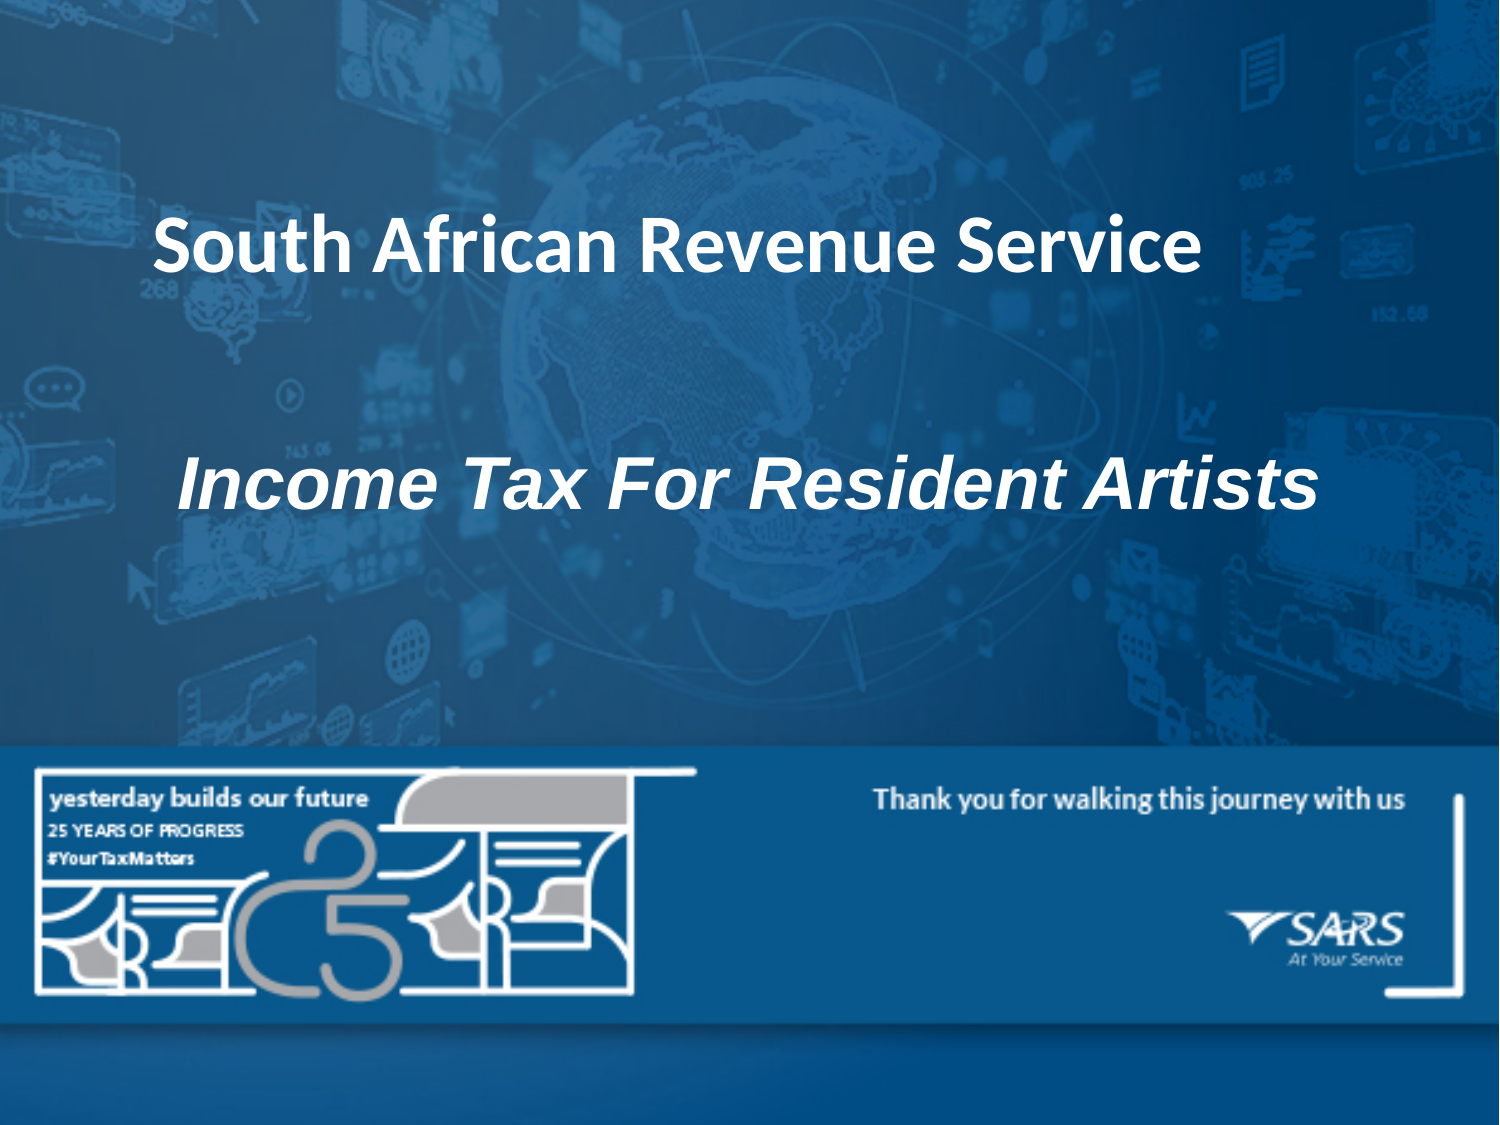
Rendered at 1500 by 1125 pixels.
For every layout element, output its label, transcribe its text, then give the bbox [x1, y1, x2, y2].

picture [0, 0, 1499, 1125]
text_box South African Revenue Service [137, 181, 1220, 296]
text_box Income Tax For Resident Artists [35, 426, 1463, 622]
